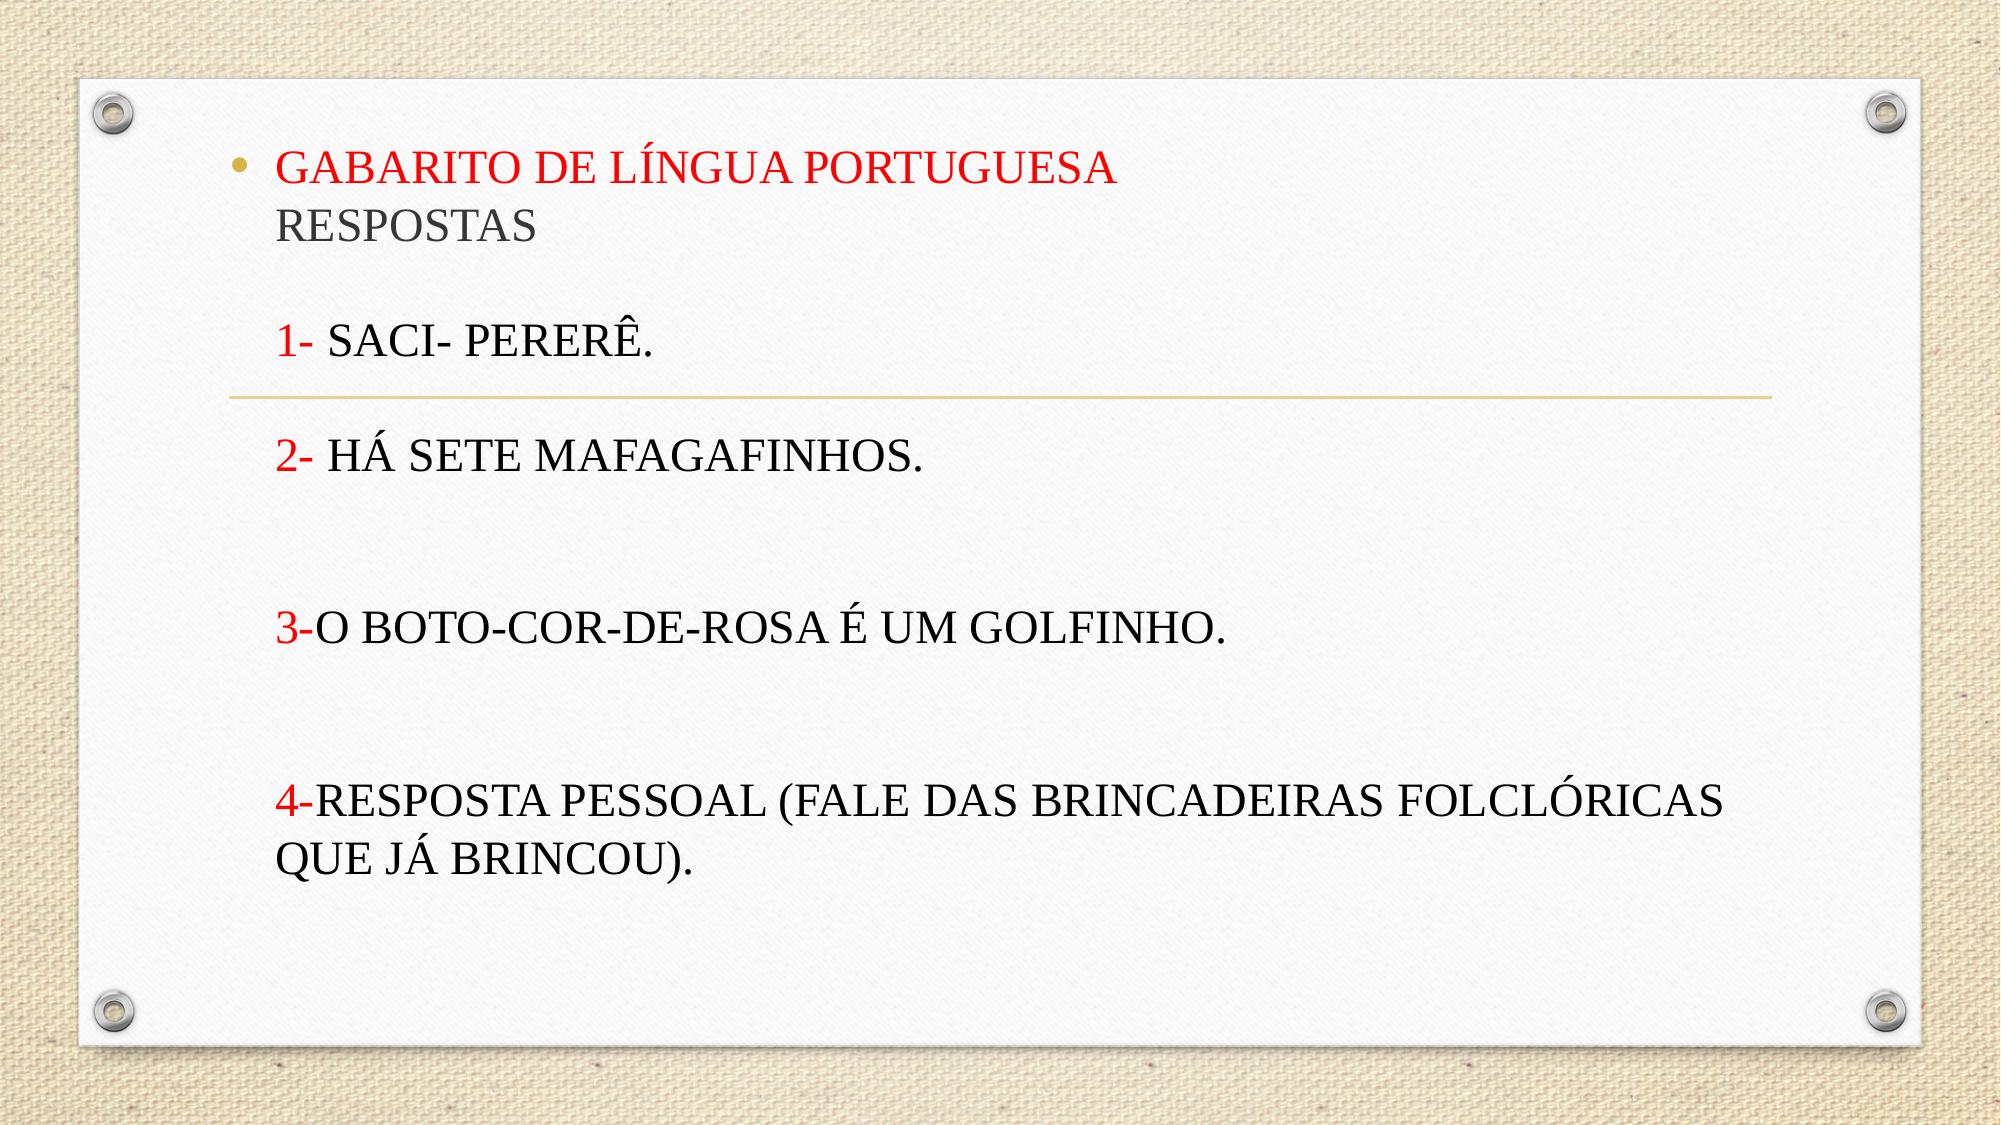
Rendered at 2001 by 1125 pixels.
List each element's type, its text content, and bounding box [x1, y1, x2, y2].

picture [0, 0, 2001, 1125]
list GABARITO DE LÍNGUA PORTUGUESA RESPOSTAS 1- SACI- PERERÊ. 2- HÁ SETE MAFAGAFINHOS. 3-O BOTO-COR-DE-ROSA É UM GOLFINHO. 4-RESPOSTA PESSOAL (FALE DAS BRINCADEIRAS FOLCLÓRICAS QUE JÁ BRINCOU). [214, 127, 1790, 893]
